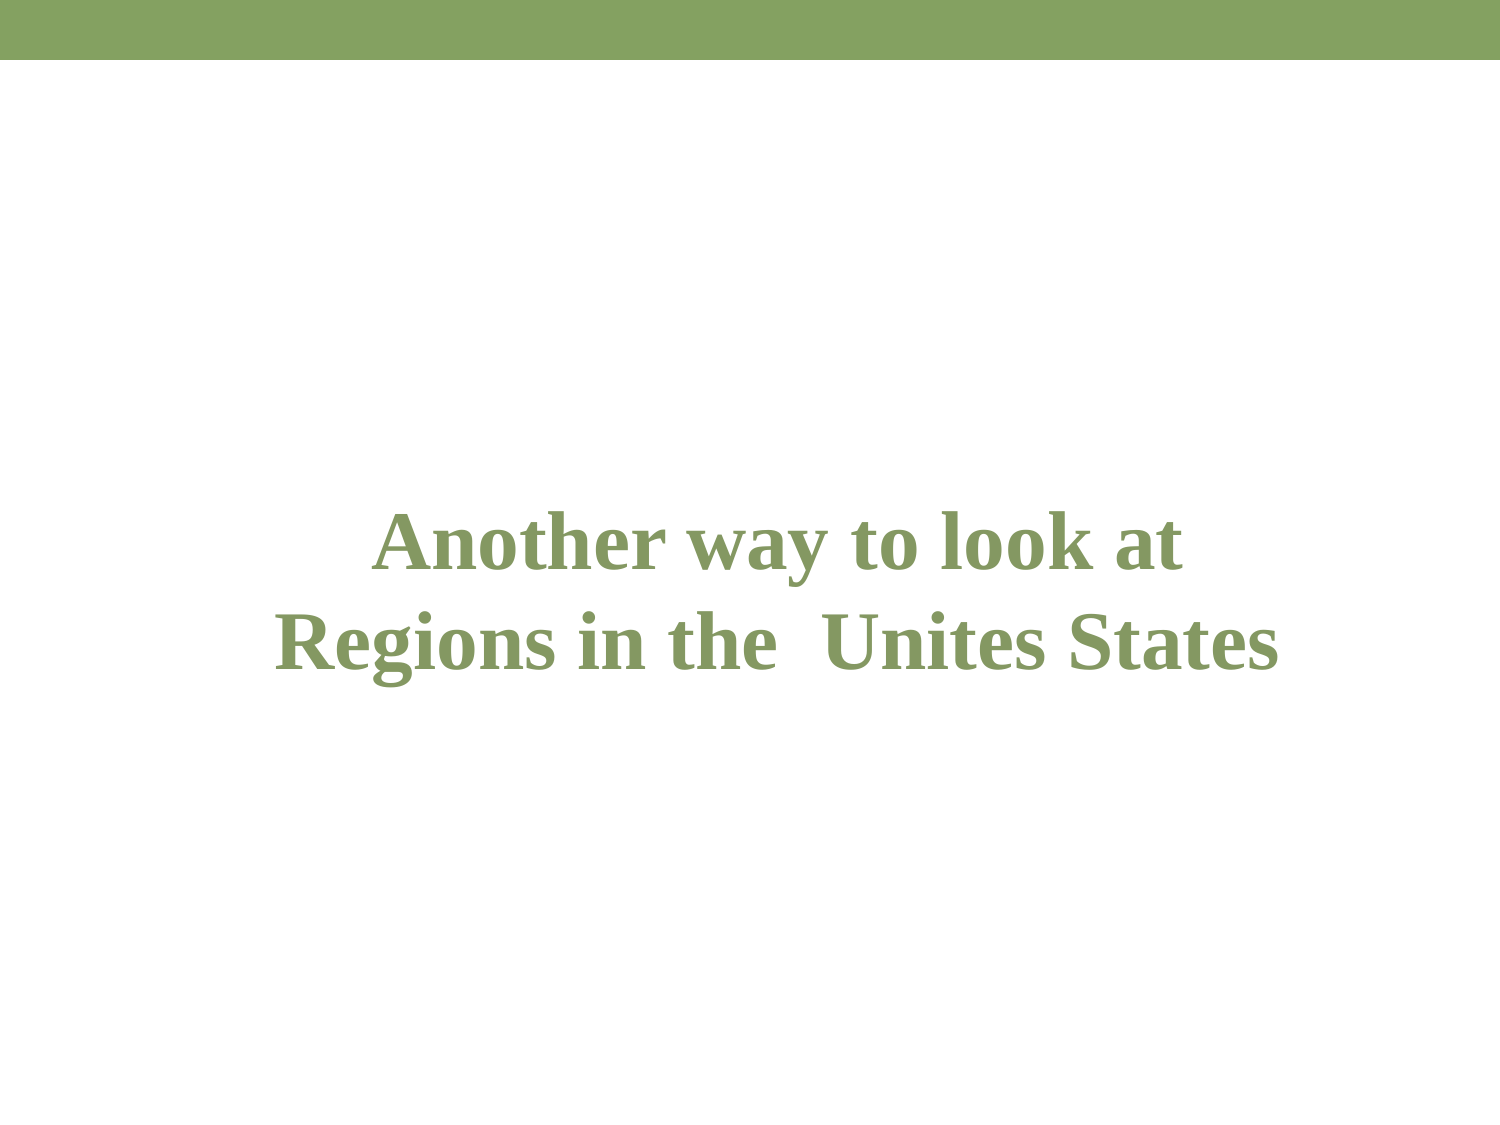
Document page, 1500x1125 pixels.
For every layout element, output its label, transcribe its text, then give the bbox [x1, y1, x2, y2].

text_box [0, 0, 1500, 60]
title Another way to look at Regions in the Unites States [263, 483, 1291, 686]
